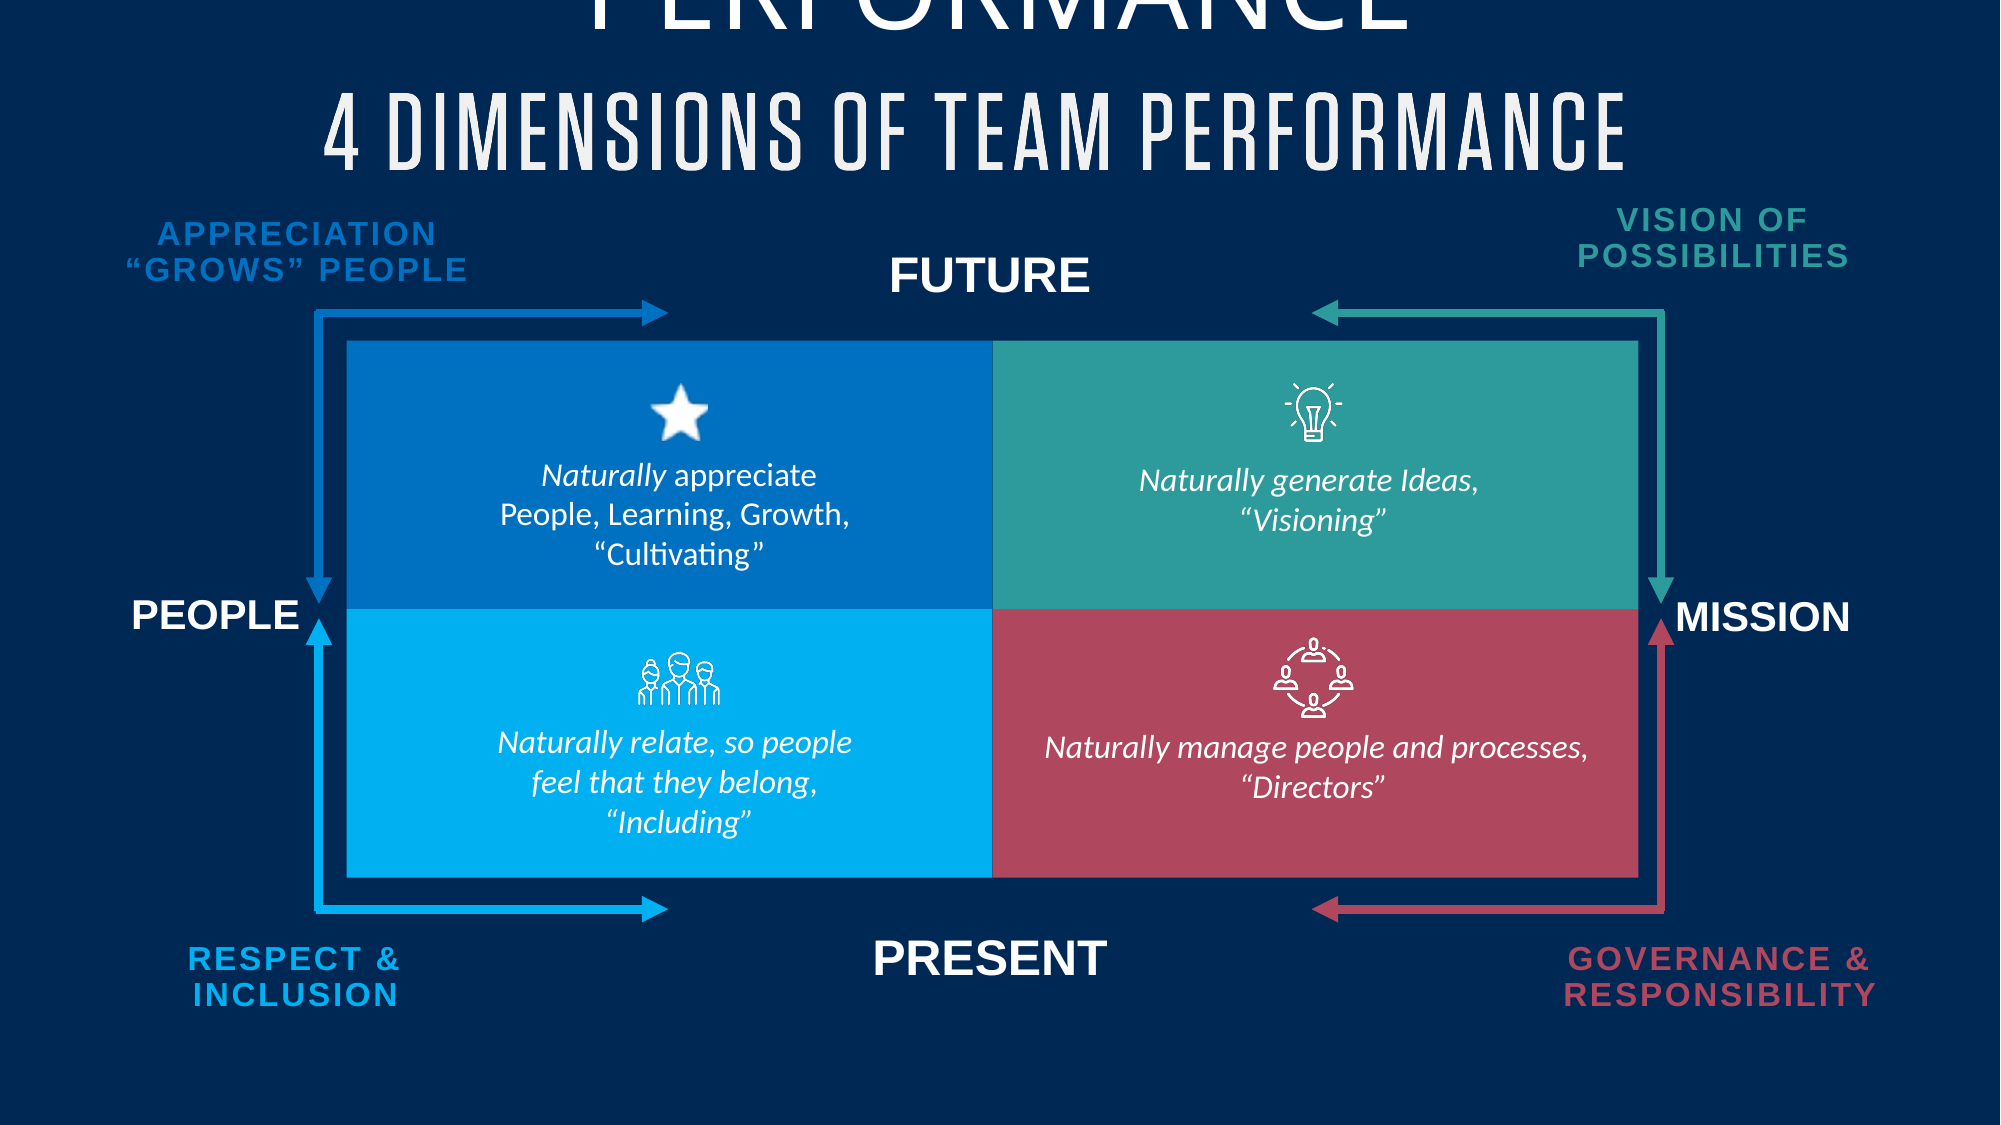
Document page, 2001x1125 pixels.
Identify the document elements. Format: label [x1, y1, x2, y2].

text_box [103, 67, 1897, 1067]
